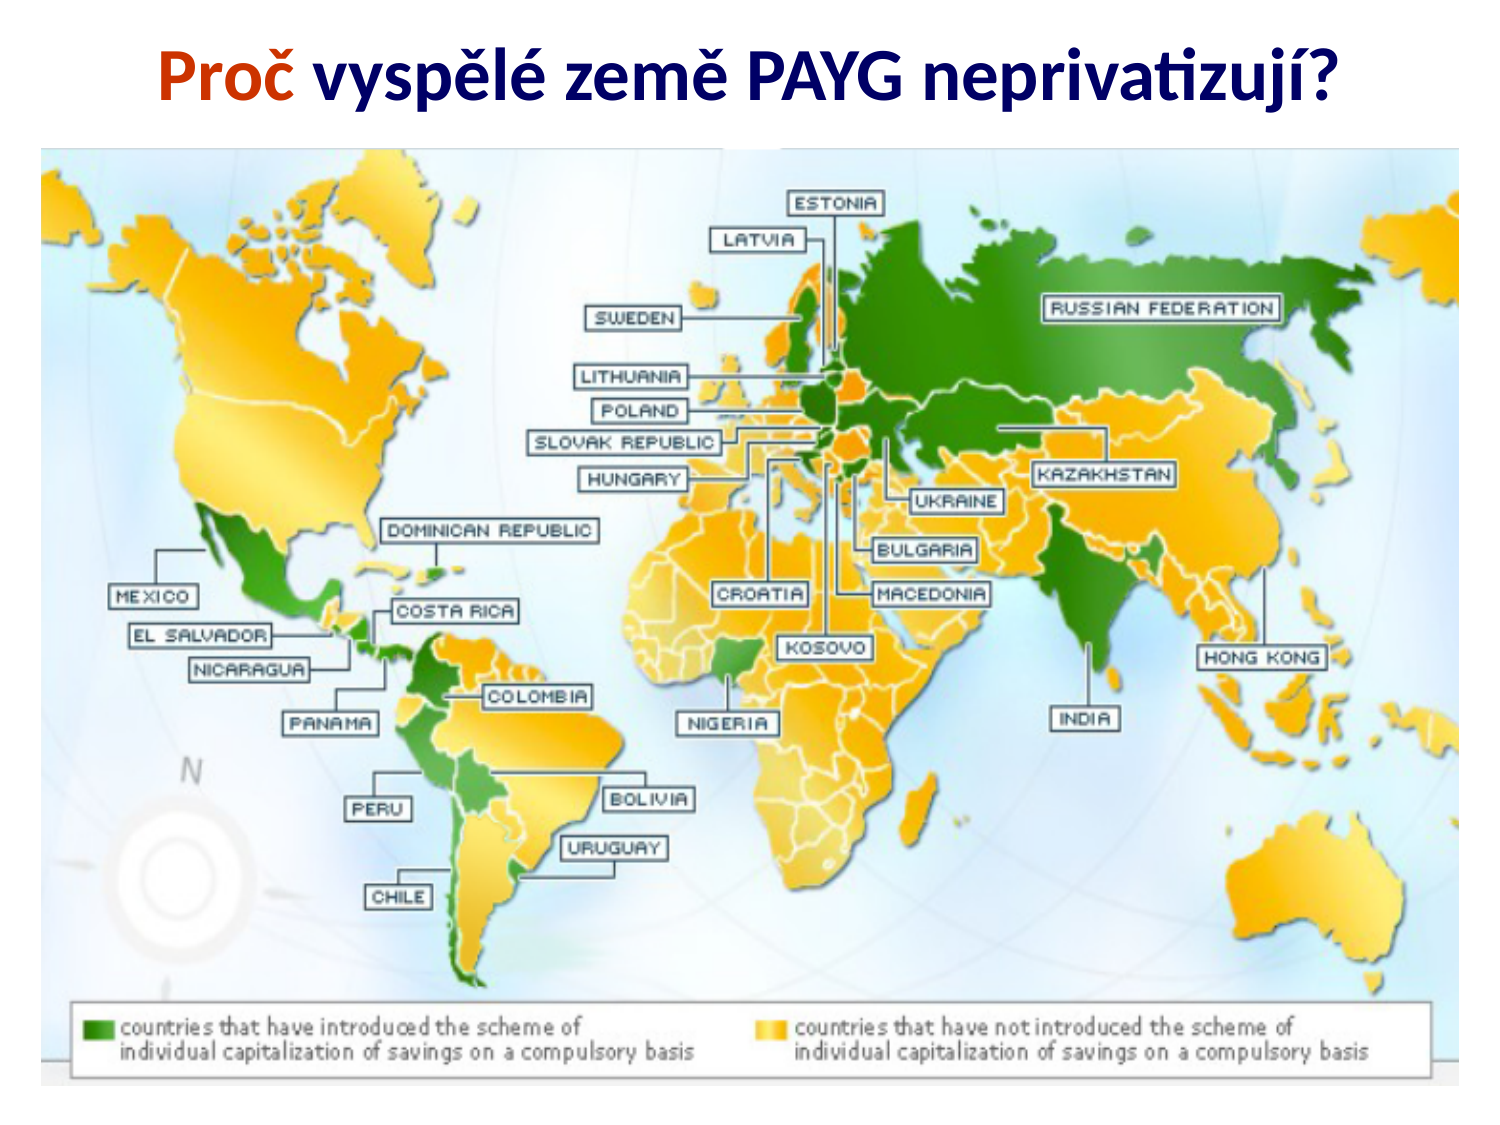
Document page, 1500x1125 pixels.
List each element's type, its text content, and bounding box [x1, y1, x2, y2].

picture [40, 148, 1460, 1086]
title Proč vyspělé země PAYG neprivatizují? [0, 0, 1500, 172]
